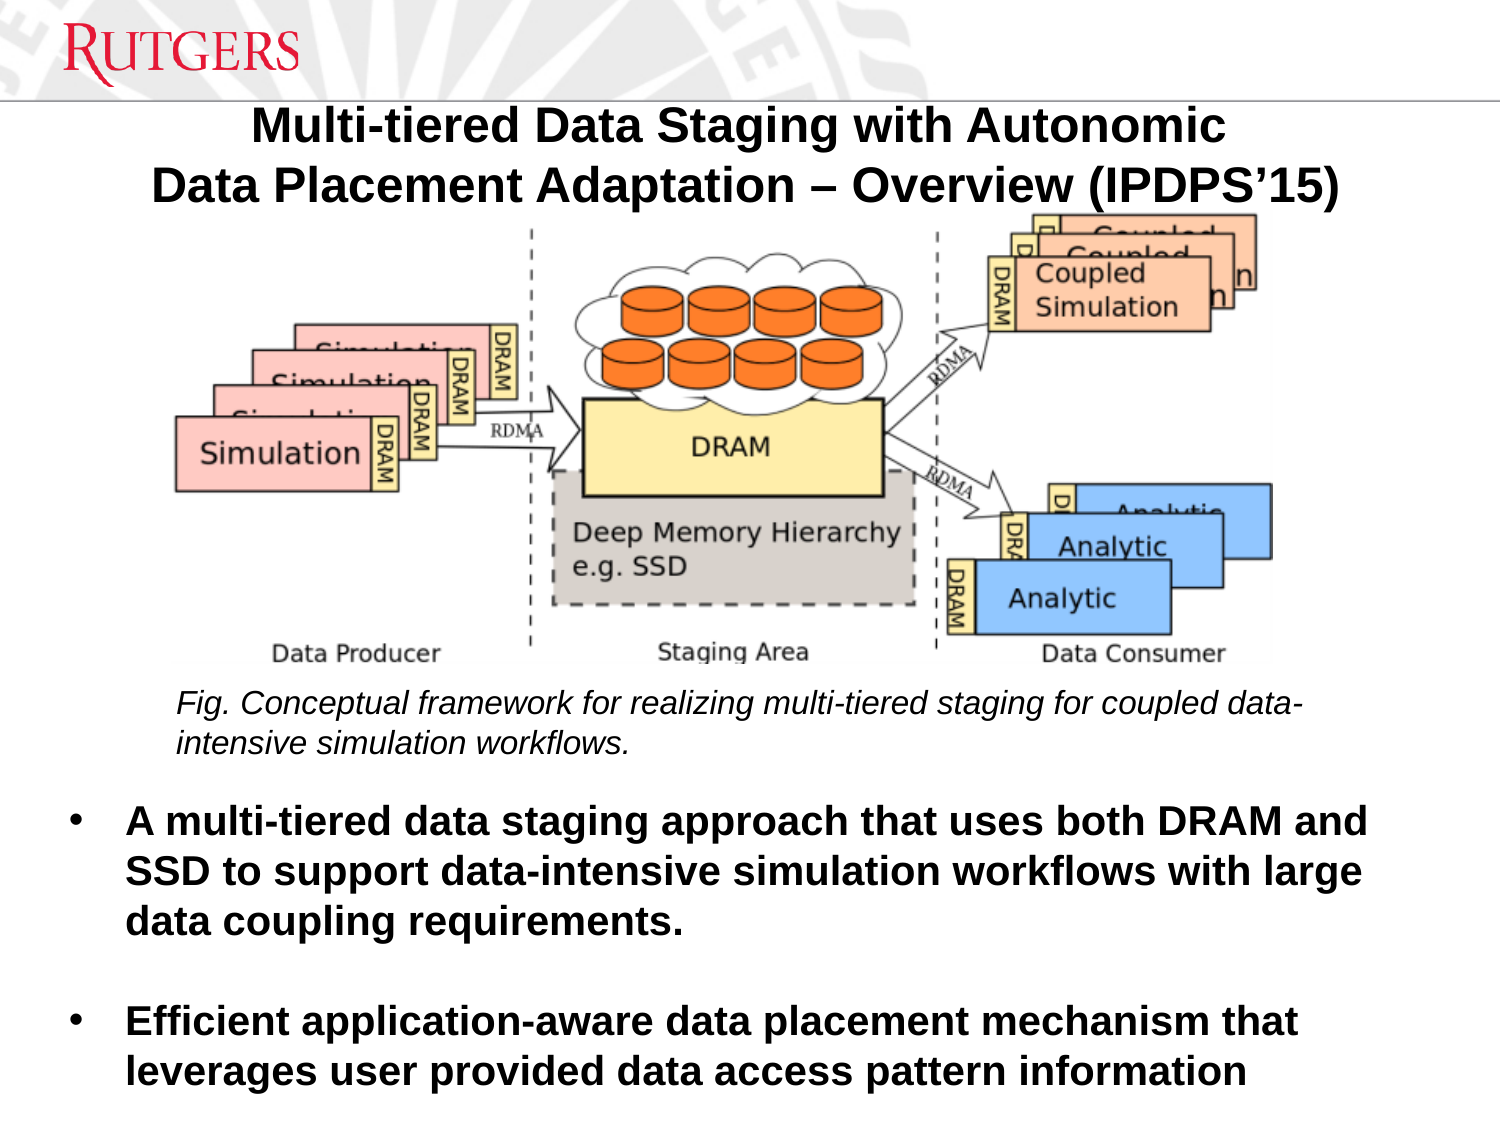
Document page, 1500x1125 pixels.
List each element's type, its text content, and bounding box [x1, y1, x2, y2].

picture [0, 0, 1500, 102]
text_box A multi-tiered data staging approach that uses both DRAM and SSD to support data-intensive simulation workflows with large data coupling requirements. Efficient application-aware data placement mechanism that leverages user provided data access pattern information [52, 785, 1453, 1110]
picture [171, 210, 1273, 664]
picture [75, 26, 90, 47]
text_box Fig. Conceptual framework for realizing multi-tiered staging for coupled data-intensive simulation workflows. [159, 672, 1448, 785]
text_box Multi-tiered Data Staging with Autonomic Data Placement Adaptation – Overview (IPDPS’15) [73, 80, 1420, 225]
